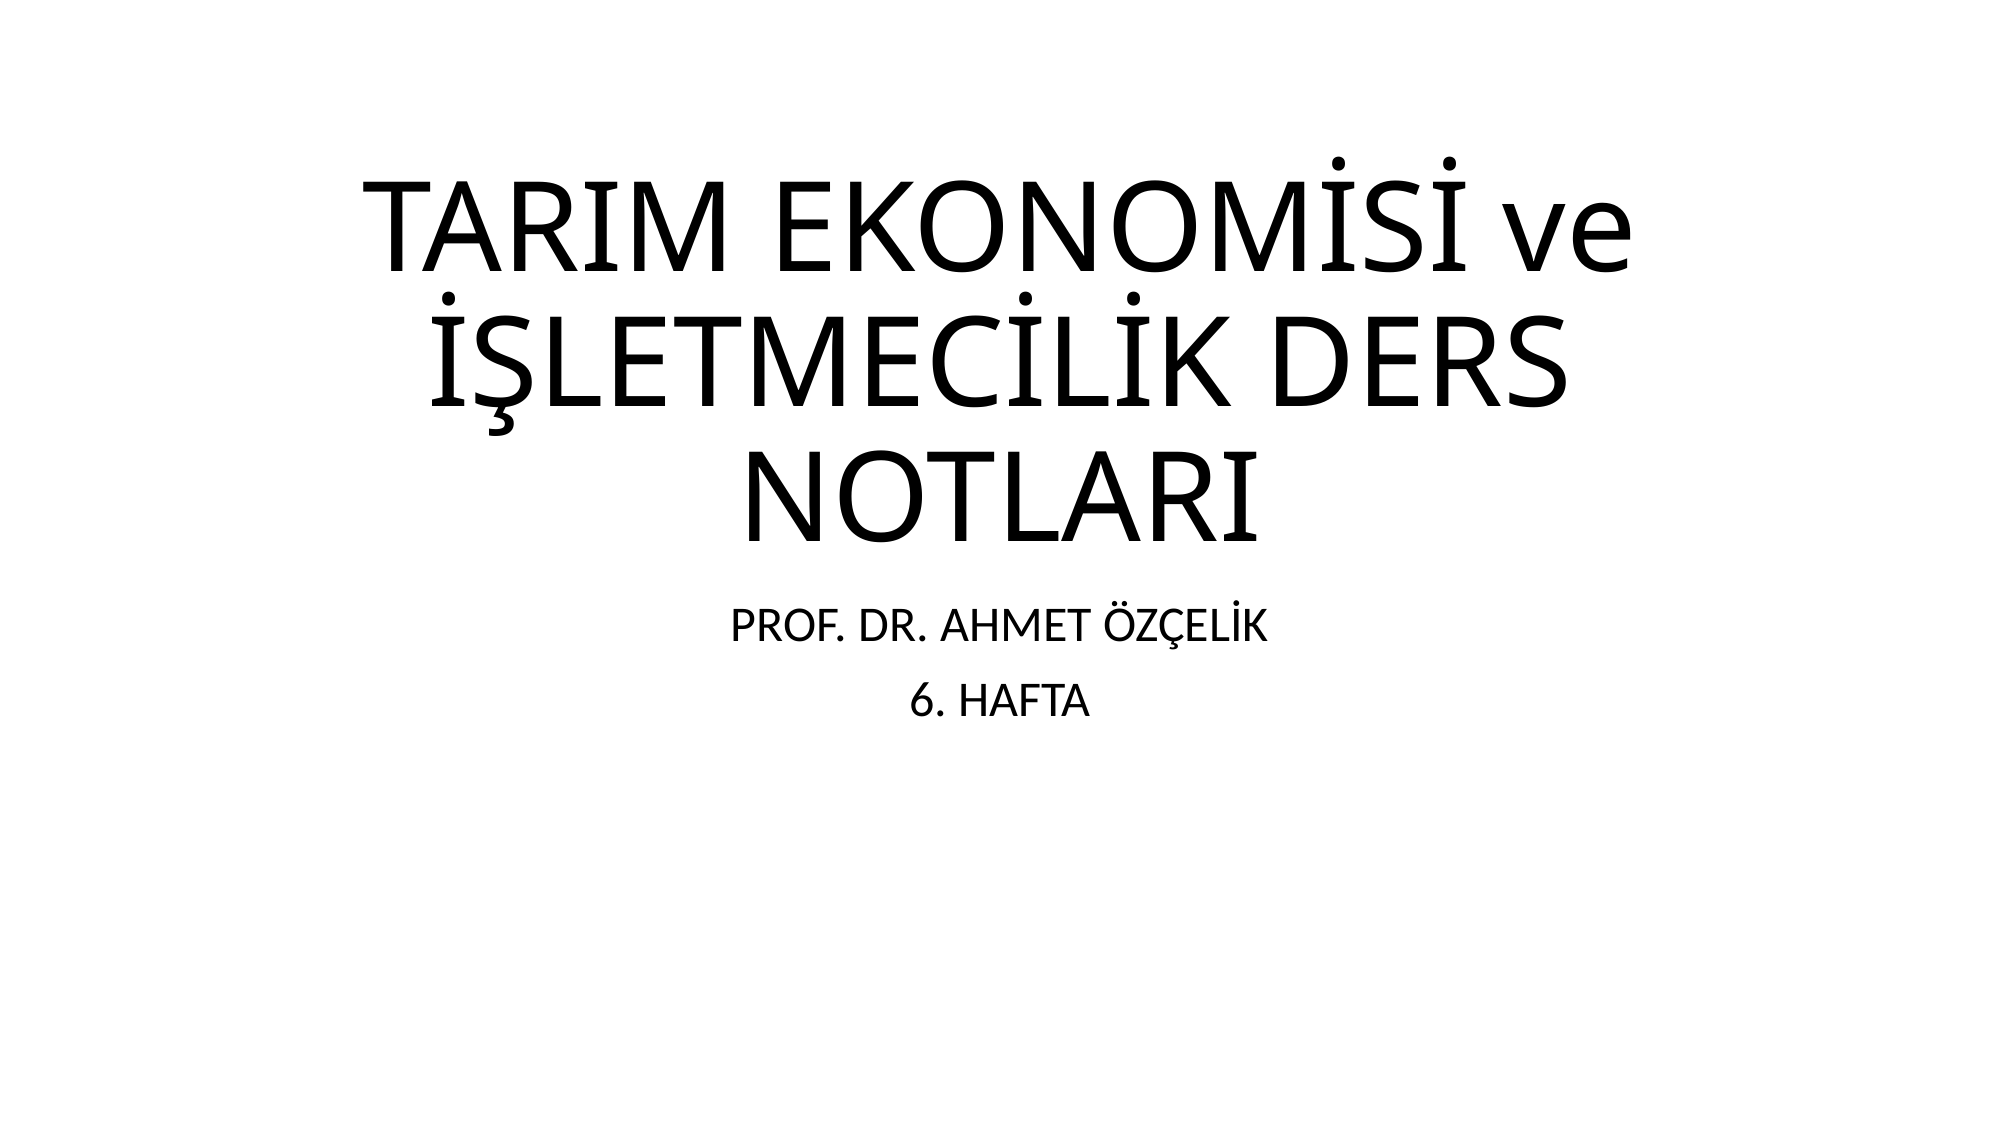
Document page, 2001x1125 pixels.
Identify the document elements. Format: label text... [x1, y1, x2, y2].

subtitle PROF. DR. AHMET ÖZÇELİK 6. HAFTA [249, 590, 1750, 863]
title TARIM EKONOMİSİ ve İŞLETMECİLİK DERS NOTLARI [249, 184, 1750, 576]
